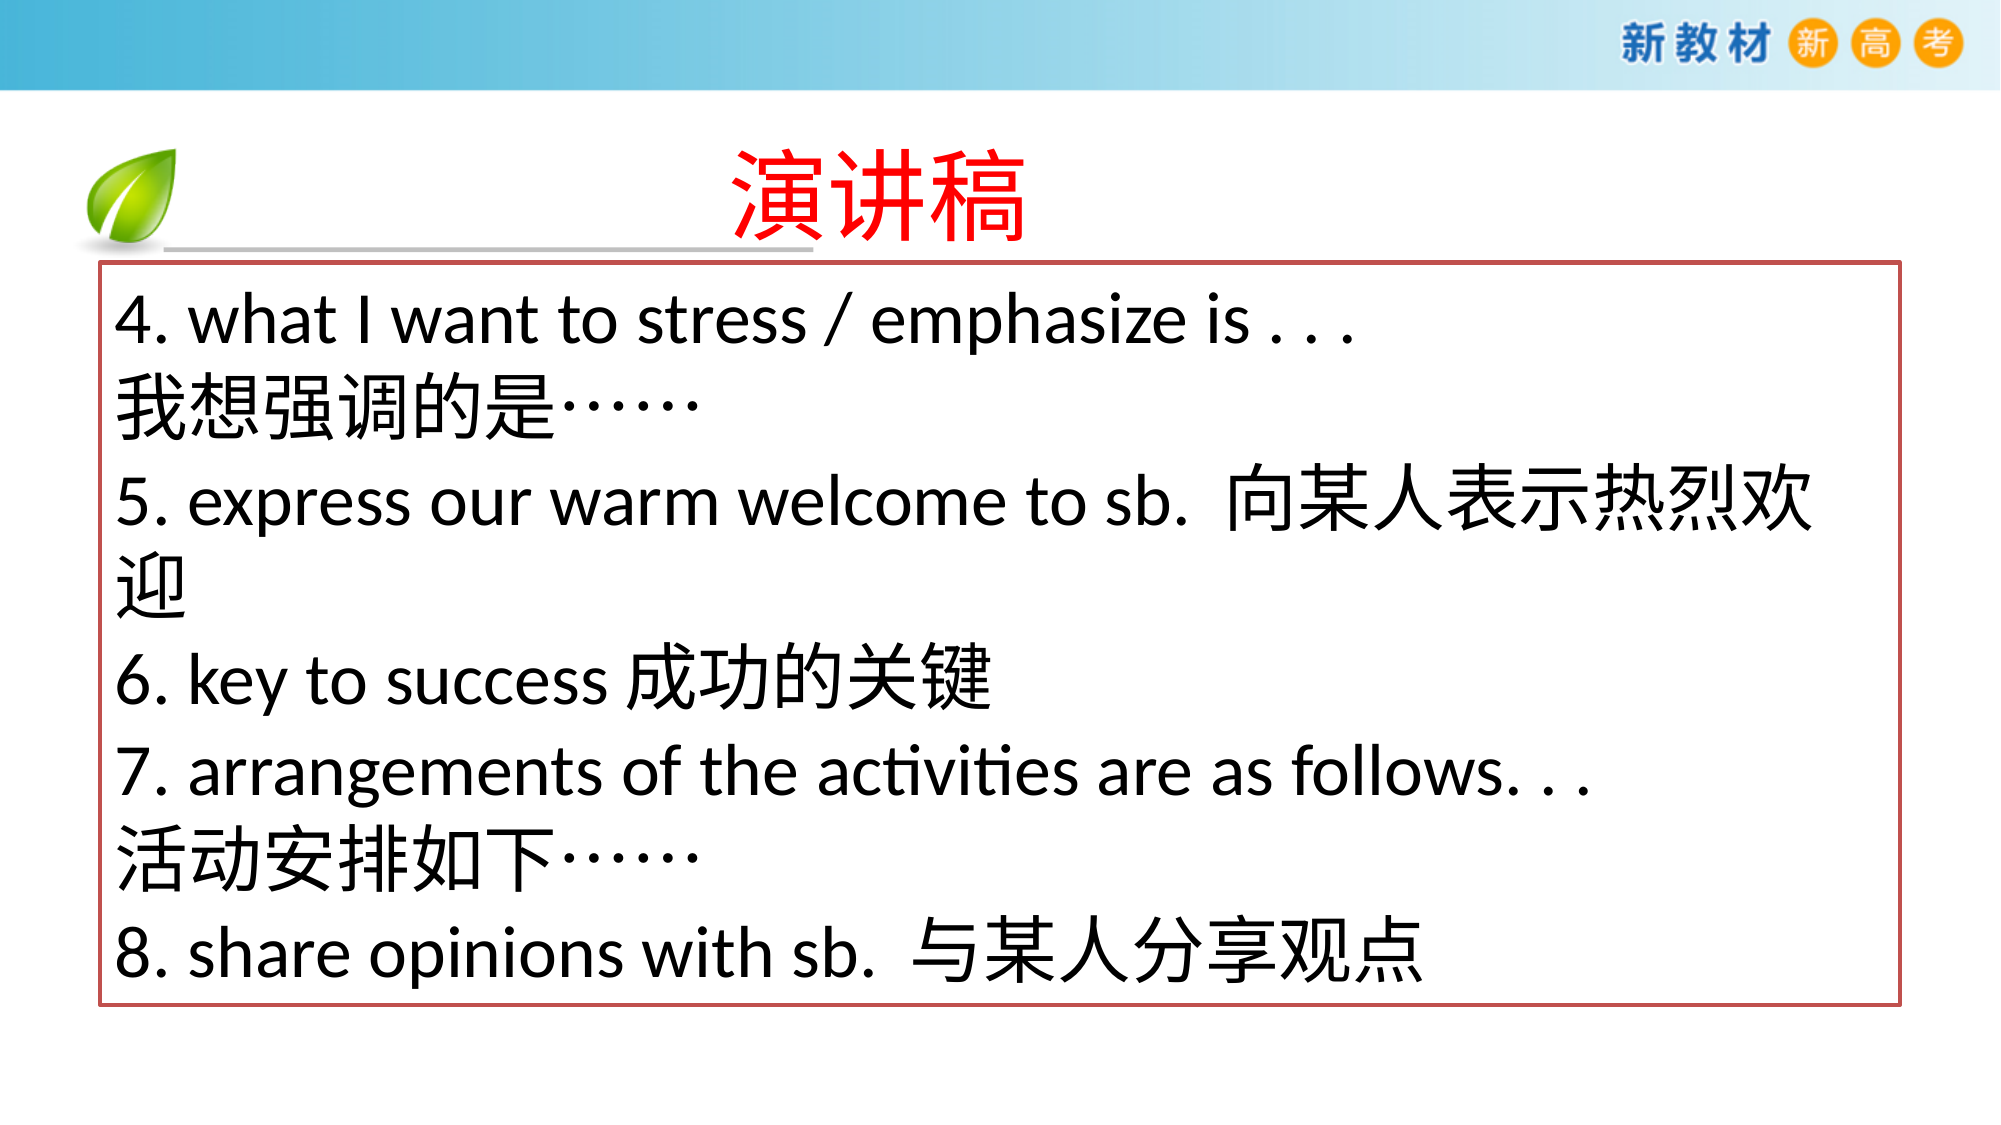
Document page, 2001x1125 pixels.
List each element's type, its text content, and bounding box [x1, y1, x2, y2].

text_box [70, 137, 814, 259]
list 4. what I want to stress / emphasize is . . . 我想强调的是…… 5. express our warm welcome to sb. 向某人表示热烈欢迎 6. key to success成功的关键 7. arrangements of the activities are as follows. . . 活动安排如下…… 8. share opinions with sb. 与某人分享观点 [98, 260, 1902, 1007]
text_box 演讲稿 [713, 126, 1044, 261]
picture [0, 0, 2001, 1125]
